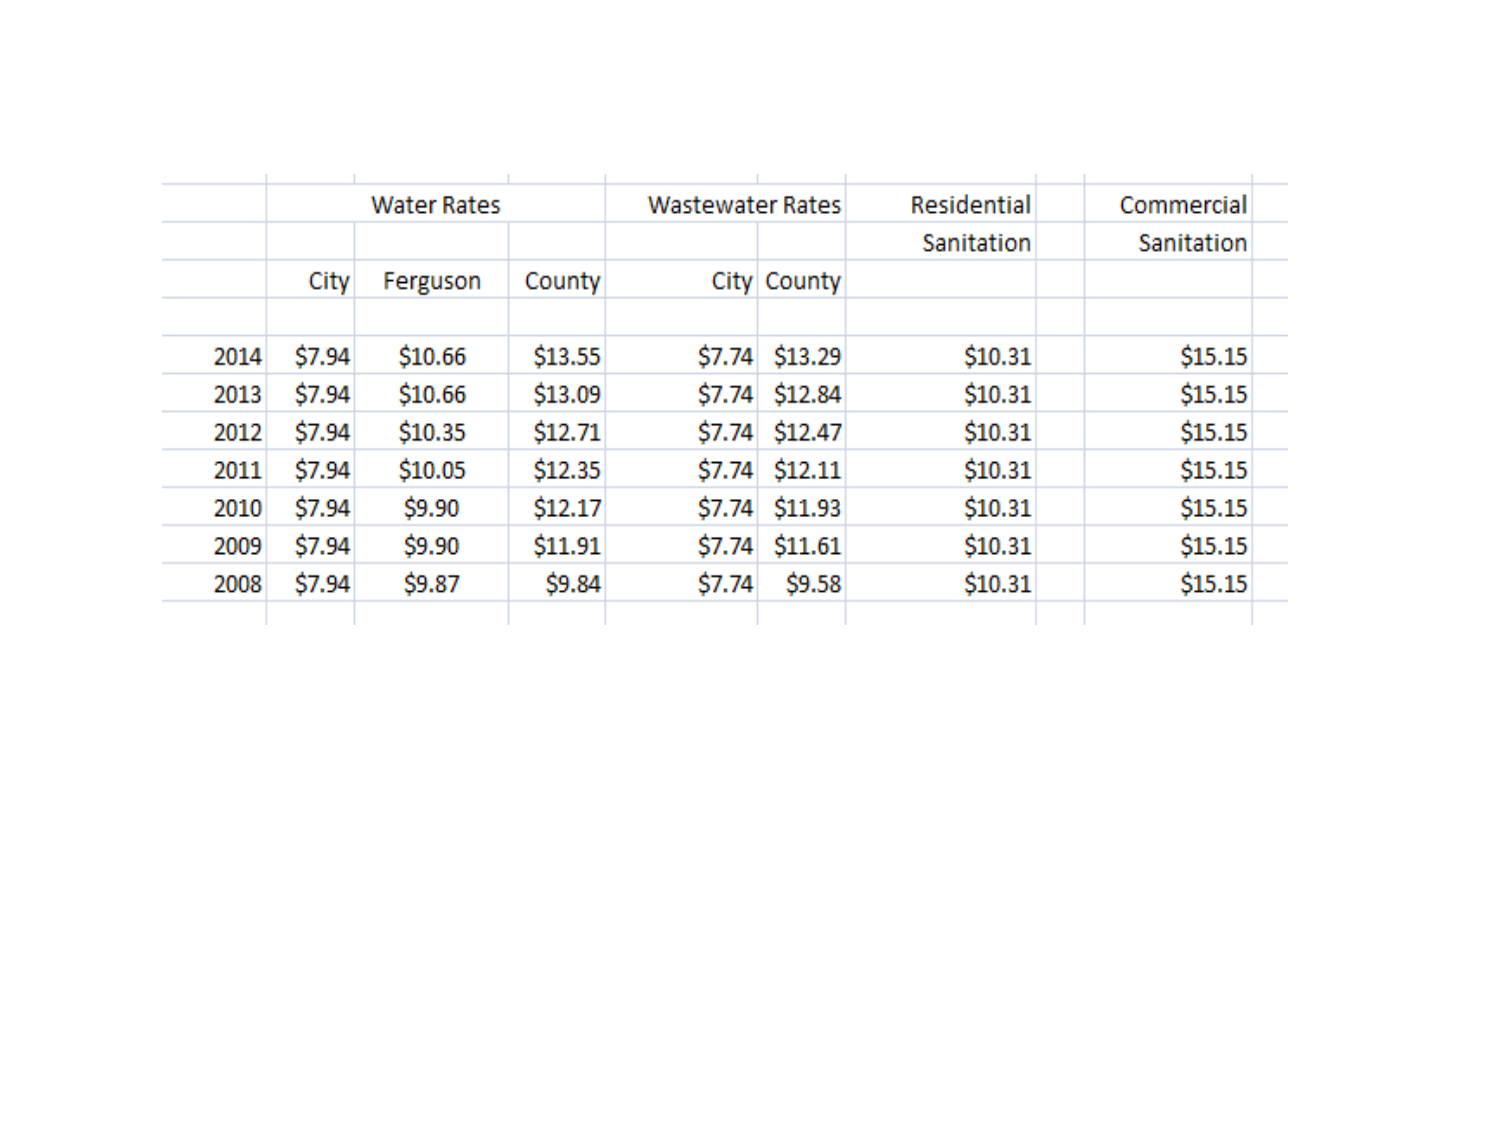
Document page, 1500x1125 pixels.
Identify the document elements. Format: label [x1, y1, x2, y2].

picture [162, 174, 1288, 626]
